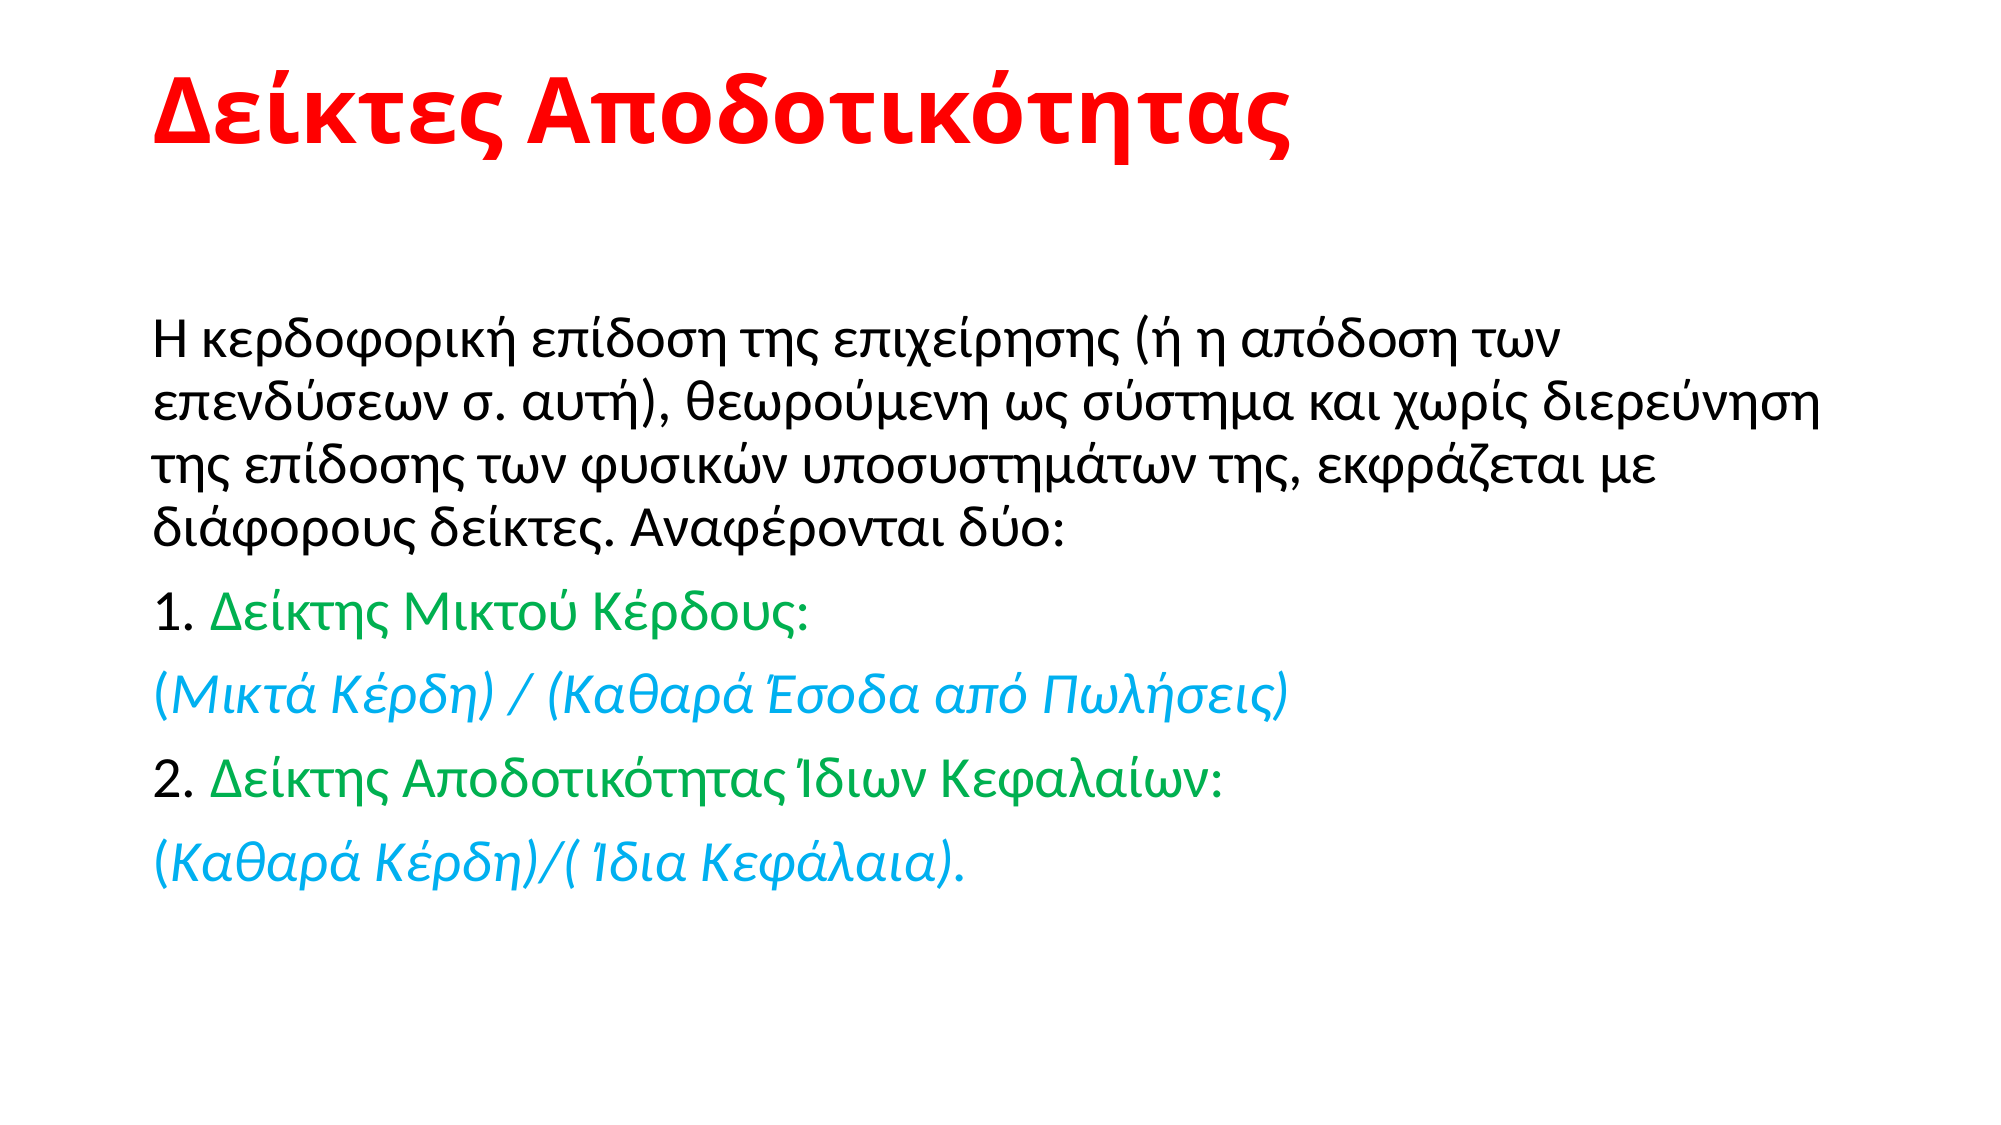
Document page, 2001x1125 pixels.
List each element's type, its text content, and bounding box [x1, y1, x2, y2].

title Δείκτες Αποδοτικότητας [137, 59, 1863, 278]
list Η κερδοφορική επίδοση της επιχείρησης (ή η απόδοση των επενδύσεων σ. αυτή), θεωρούµενη ως σύστηµα και χωρίς διερεύνηση της επίδοσης των φυσικών υποσυστηµάτων της, εκφράζεται µε διάφορους δείκτες. Αναφέρονται δύο: 1. Δείκτης Μικτού Κέρδους: (Μικτά Κέρδη) / (Καθαρά Έσοδα από Πωλήσεις) 2. Δείκτης Αποδοτικότητας Ίδιων Κεφαλαίων: (Καθαρά Κέρδη)/( Ίδια Κεφάλαια). [137, 299, 1863, 1014]
